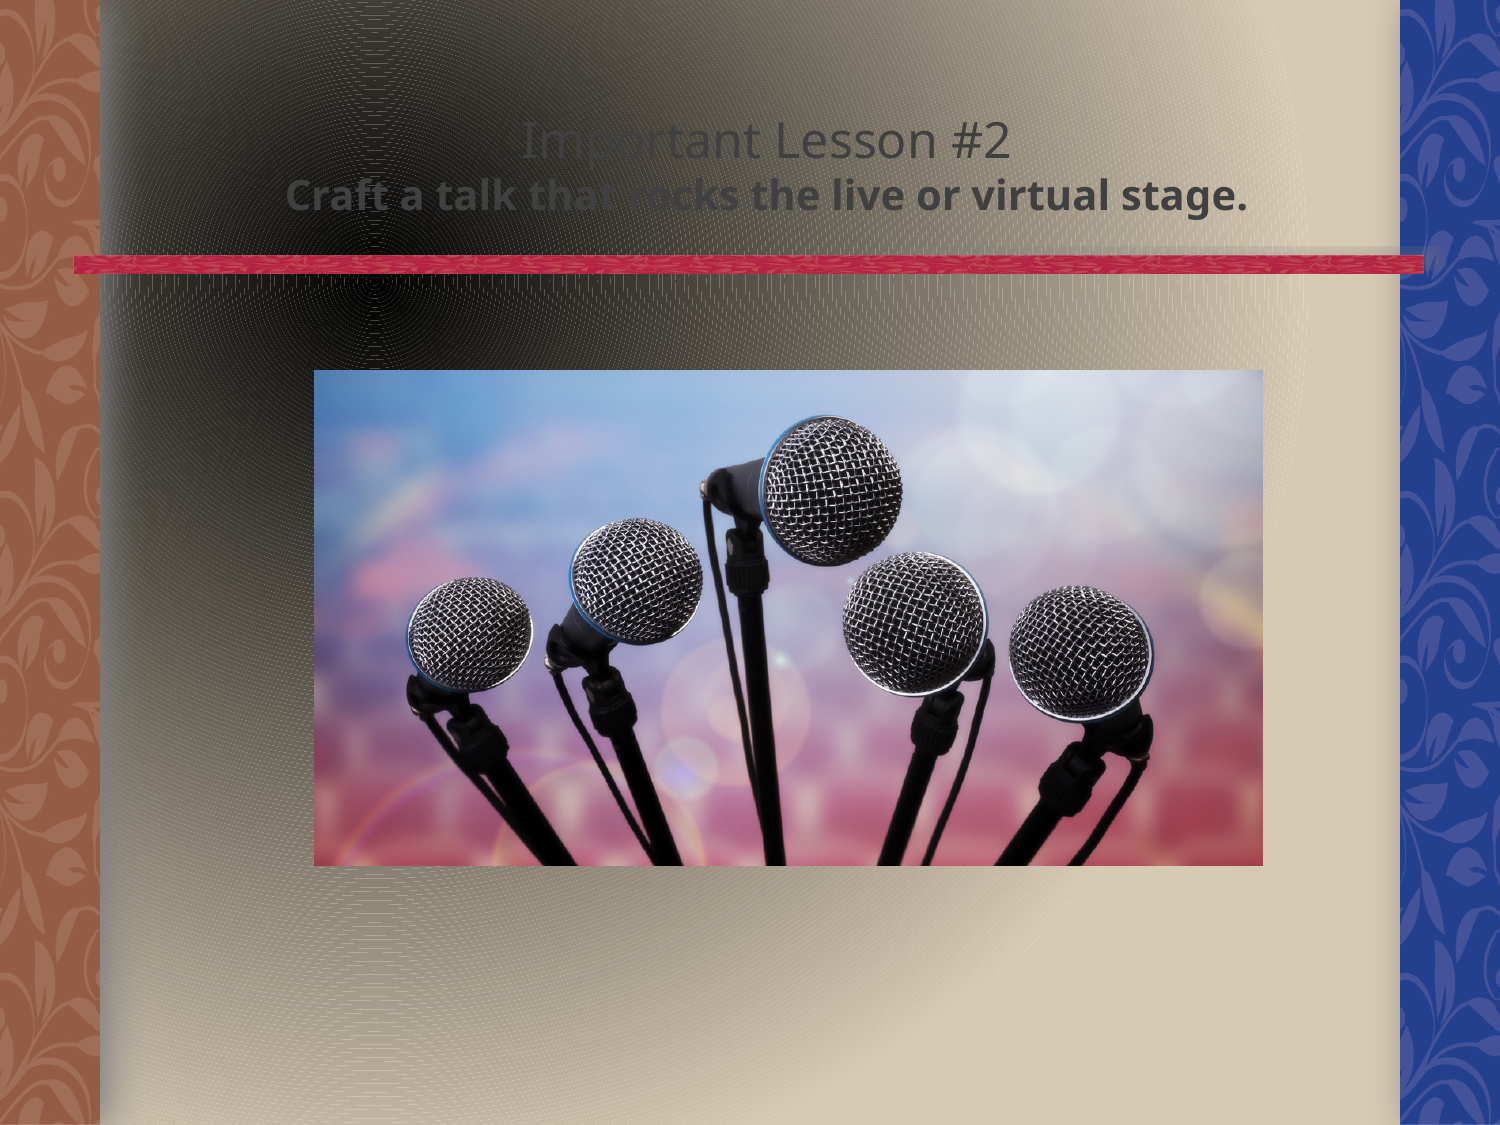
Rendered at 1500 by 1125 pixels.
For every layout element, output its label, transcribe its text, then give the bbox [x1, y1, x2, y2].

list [314, 370, 1263, 866]
picture [0, 0, 1500, 1125]
title Important Lesson #2 Craft a talk that rocks the live or virtual stage. [133, 87, 1400, 240]
